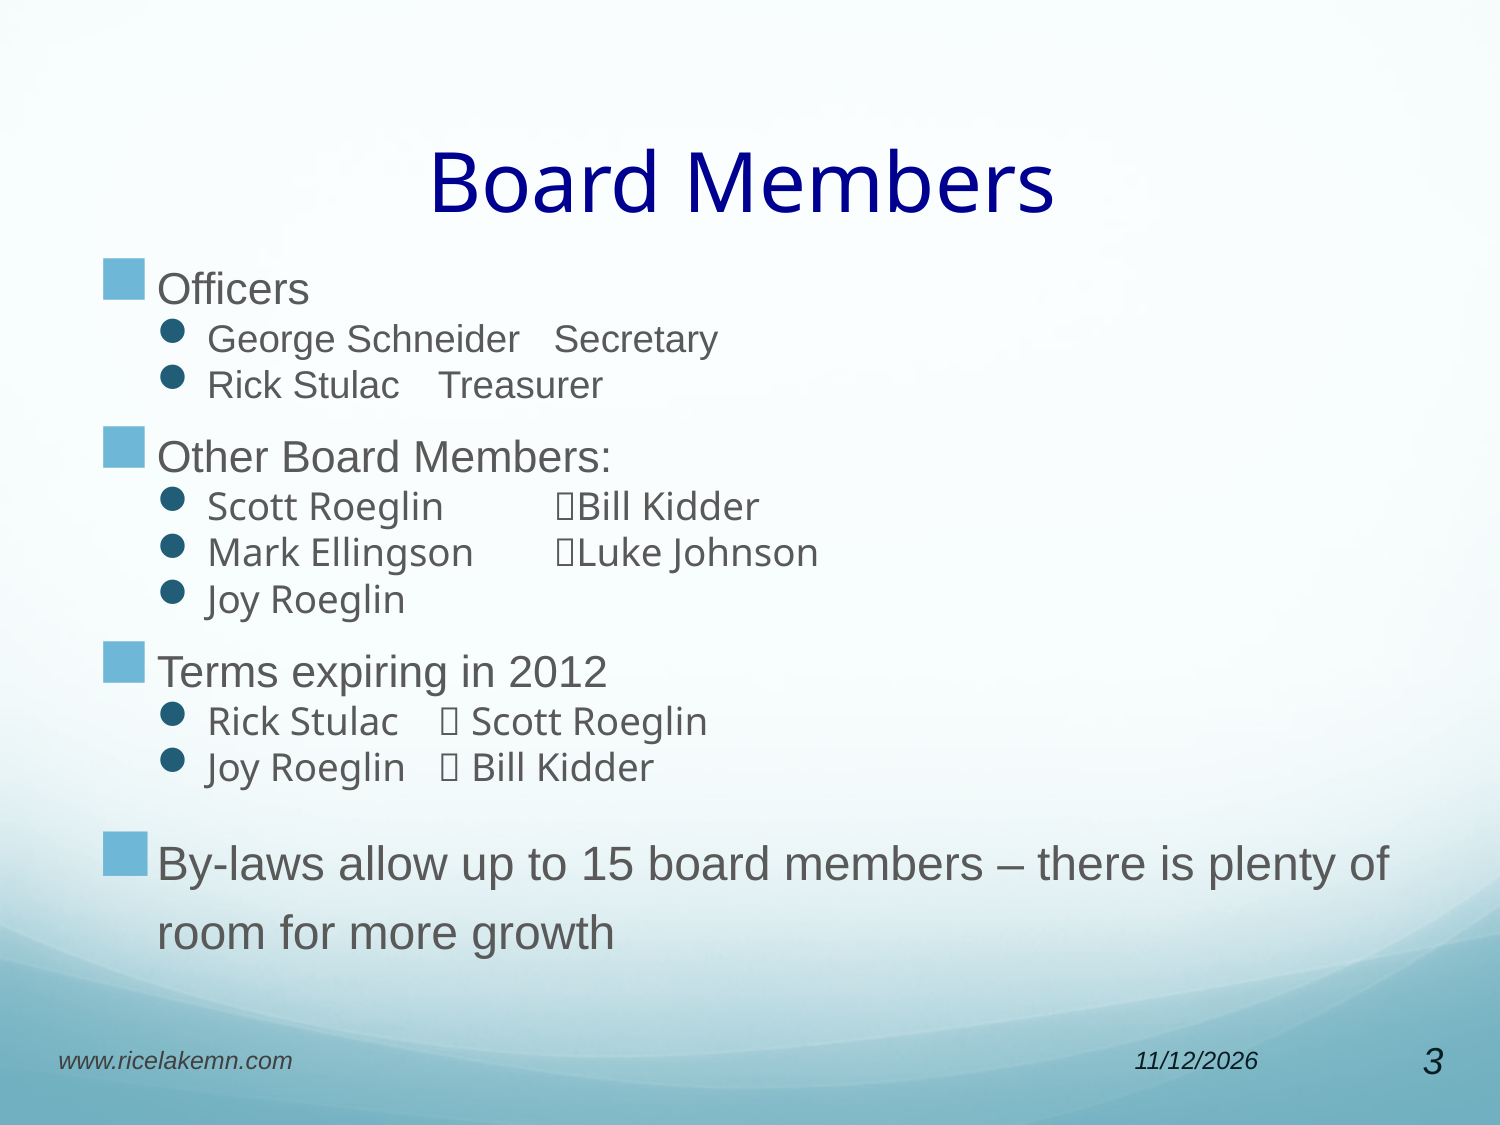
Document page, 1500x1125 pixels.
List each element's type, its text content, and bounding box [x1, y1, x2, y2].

list Officers George Schneider Secretary Rick Stulac Treasurer Other Board Members: Scott Roeglin Bill Kidder Mark Ellingson Luke Johnson Joy Roeglin Terms expiring in 2012 Rick Stulac  Scott Roeglin Joy Roeglin  Bill Kidder By-laws allow up to 15 board members – there is plenty of room for more growth [90, 262, 1410, 975]
footer www.ricelakemn.com [43, 1029, 838, 1090]
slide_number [923, 1029, 1274, 1090]
slide_number 3 [1295, 1029, 1459, 1090]
title Board Members [75, 50, 1410, 237]
